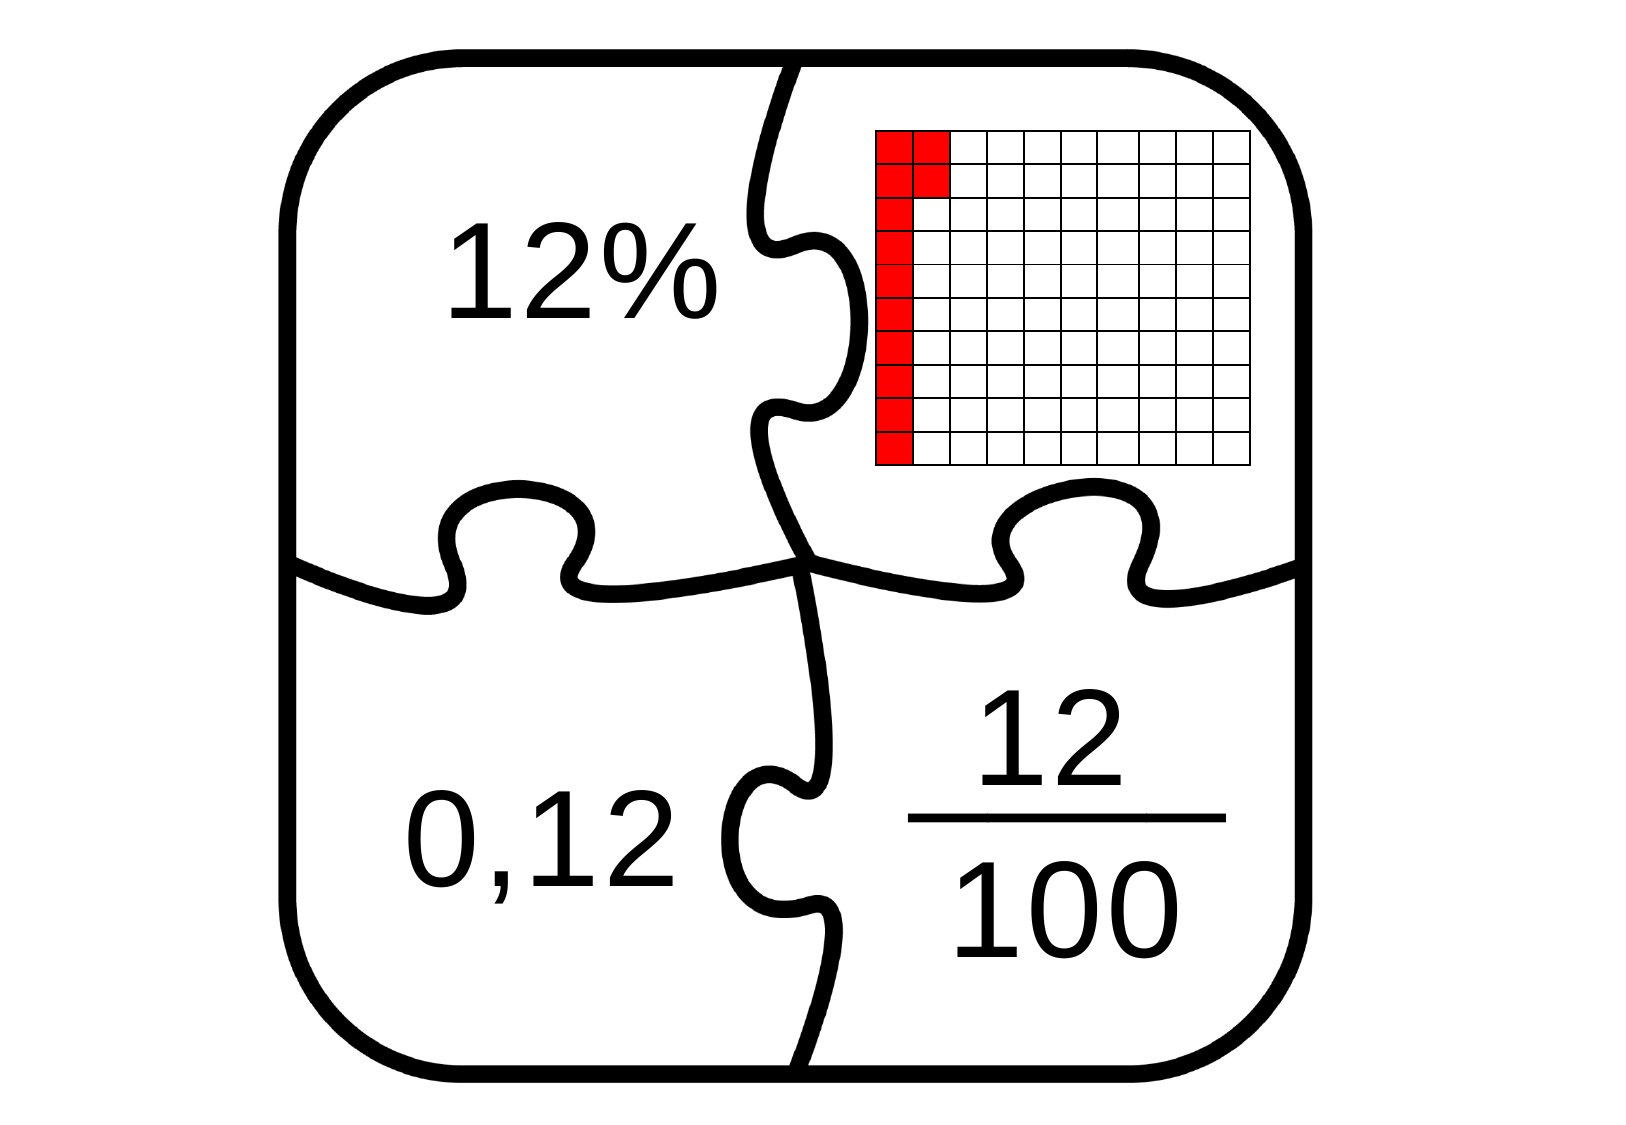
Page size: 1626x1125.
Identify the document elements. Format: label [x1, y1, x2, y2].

picture [265, 38, 1325, 1087]
